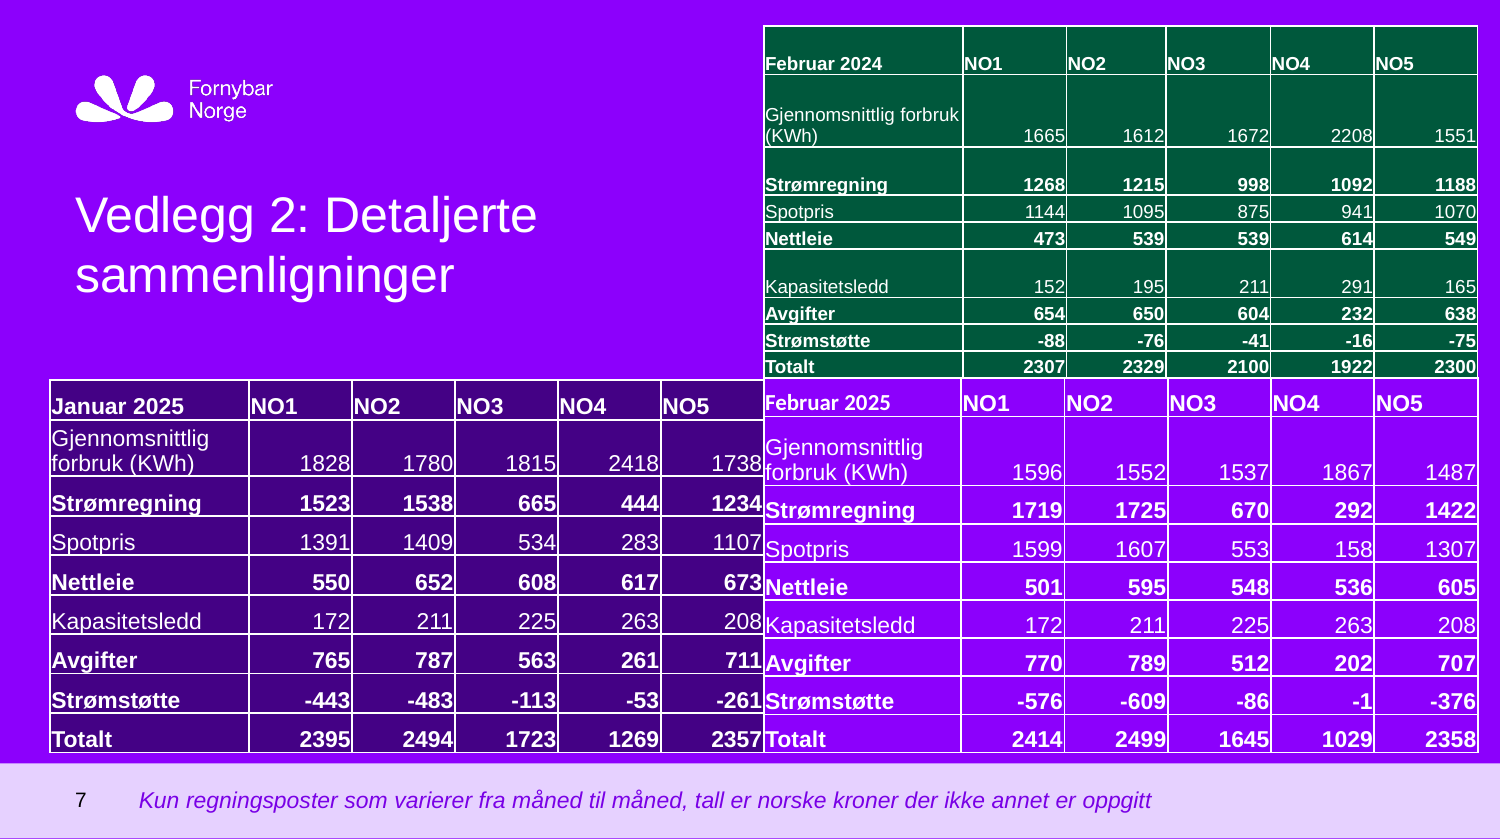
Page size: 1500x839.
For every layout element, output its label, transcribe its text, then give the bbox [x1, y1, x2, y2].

table_cell 291 [1271, 250, 1373, 297]
table_cell 2358 [1375, 715, 1477, 752]
table_cell 614 [1271, 223, 1373, 248]
table_cell 673 [662, 556, 763, 594]
table_cell 711 [662, 635, 763, 673]
table_cell -75 [1375, 325, 1477, 350]
table_cell 608 [456, 556, 557, 594]
table_cell 1307 [1375, 525, 1477, 561]
table_cell 1596 [962, 417, 1064, 485]
table_cell 1391 [250, 517, 351, 554]
table_cell 665 [456, 477, 557, 515]
table_cell 563 [456, 635, 557, 673]
table_cell 654 [964, 298, 1066, 323]
table_cell 549 [1375, 223, 1477, 248]
table_header NO2 [353, 381, 454, 419]
table_cell -41 [1167, 325, 1270, 350]
table_cell 652 [353, 556, 454, 594]
table_cell Strømstøtte [765, 677, 960, 714]
table_cell -261 [662, 674, 763, 712]
table_cell Totalt [765, 715, 960, 752]
table_cell -576 [962, 677, 1064, 714]
table_cell 501 [962, 563, 1064, 599]
table_cell 1551 [1375, 75, 1477, 146]
table_cell 195 [1067, 250, 1165, 297]
table_header NO5 [1375, 27, 1477, 74]
table_cell Totalt [51, 714, 248, 752]
table_cell 1607 [1065, 525, 1167, 561]
table_cell Nettleie [765, 223, 962, 248]
table_cell 1780 [353, 421, 454, 475]
table_header NO5 [1375, 379, 1477, 416]
table_cell -483 [353, 674, 454, 712]
table_cell 1215 [1067, 148, 1165, 194]
table_header NO2 [1067, 27, 1165, 74]
table_cell 444 [559, 477, 660, 515]
table_cell 1645 [1169, 715, 1270, 752]
table_header NO4 [559, 381, 660, 419]
table_cell 1269 [559, 714, 660, 752]
table_header NO1 [962, 379, 1064, 416]
table_cell 1552 [1065, 417, 1167, 485]
table_cell 225 [1169, 601, 1270, 637]
table_cell 172 [250, 596, 351, 633]
table_cell 1815 [456, 421, 557, 475]
table_cell Spotpris [51, 517, 248, 554]
table_cell 165 [1375, 250, 1477, 297]
table_cell 617 [559, 556, 660, 594]
table_cell Kapasitetsledd [765, 601, 960, 637]
table_cell 261 [559, 635, 660, 673]
table_cell 1144 [964, 196, 1066, 221]
title Vedlegg 2: Detaljerte sammenligninger [75, 182, 683, 292]
table_cell 1092 [1271, 148, 1373, 194]
table_cell -86 [1169, 677, 1270, 714]
table_cell 1523 [250, 477, 351, 515]
table_cell 225 [456, 596, 557, 633]
table_cell 1725 [1065, 486, 1167, 523]
table_cell Avgifter [765, 298, 962, 323]
table_cell Strømstøtte [51, 674, 248, 712]
table_cell 1723 [456, 714, 557, 752]
table_cell 1487 [1375, 417, 1477, 485]
table_cell 2100 [1167, 352, 1270, 377]
table_cell 1537 [1169, 417, 1270, 485]
table_header Februar 2024 [765, 27, 962, 74]
table_cell 2414 [962, 715, 1064, 752]
table_cell 770 [962, 639, 1064, 675]
table_cell 202 [1272, 639, 1373, 675]
table_cell 292 [1272, 486, 1373, 523]
table_cell 1409 [353, 517, 454, 554]
table_cell 1107 [662, 517, 763, 554]
table_cell 1422 [1375, 486, 1477, 523]
table_cell Strømregning [765, 486, 960, 523]
table_cell 1538 [353, 477, 454, 515]
table_header NO4 [1271, 27, 1373, 74]
table_cell 536 [1272, 563, 1373, 599]
table_cell 553 [1169, 525, 1270, 561]
table_cell Nettleie [765, 563, 960, 599]
table_cell 1665 [964, 75, 1066, 146]
table_cell 670 [1169, 486, 1270, 523]
table_cell Strømregning [765, 148, 962, 194]
table_cell 1029 [1272, 715, 1373, 752]
table_cell 2300 [1375, 352, 1477, 377]
table_header Januar 2025 [51, 381, 248, 419]
table_cell 2329 [1067, 352, 1165, 377]
table_cell 2307 [964, 352, 1066, 377]
table_cell 1612 [1067, 75, 1165, 146]
table_cell 1738 [662, 421, 763, 475]
table_cell 875 [1167, 196, 1270, 221]
table_cell Strømregning [51, 477, 248, 515]
table_cell Gjennomsnittlig forbruk (KWh) [51, 421, 248, 475]
table_cell 1095 [1067, 196, 1165, 221]
table_cell -113 [456, 674, 557, 712]
table_cell 1867 [1272, 417, 1373, 485]
table_cell 550 [250, 556, 351, 594]
table_cell 208 [1375, 601, 1477, 637]
table_cell 534 [456, 517, 557, 554]
text_box Kun regningsposter som varierer fra måned til måned, tall er norske kroner der ikke annet er oppgitt [123, 778, 1478, 821]
table_header NO3 [1169, 379, 1270, 416]
table_cell 1188 [1375, 148, 1477, 194]
table_header NO5 [662, 381, 763, 419]
table_cell 263 [559, 596, 660, 633]
table_cell -16 [1271, 325, 1373, 350]
table_cell 2418 [559, 421, 660, 475]
table_cell Avgifter [51, 635, 248, 673]
table_cell 1234 [662, 477, 763, 515]
table_cell Gjennomsnittlig forbruk (KWh) [765, 75, 962, 146]
table_cell Spotpris [765, 525, 960, 561]
table_cell 1922 [1271, 352, 1373, 377]
table_cell Totalt [765, 352, 962, 377]
table_cell 1828 [250, 421, 351, 475]
table_cell 263 [1272, 601, 1373, 637]
table_cell 211 [1167, 250, 1270, 297]
table_cell 152 [964, 250, 1066, 297]
table_header NO3 [1167, 27, 1270, 74]
table_cell 941 [1271, 196, 1373, 221]
table_cell 473 [964, 223, 1066, 248]
table_cell 1672 [1167, 75, 1270, 146]
table_cell -76 [1067, 325, 1165, 350]
table_cell 208 [662, 596, 763, 633]
table_header NO1 [964, 27, 1066, 74]
table_cell 1599 [962, 525, 1064, 561]
table_cell -88 [964, 325, 1066, 350]
table_cell 2357 [662, 714, 763, 752]
table_cell 232 [1271, 298, 1373, 323]
table_cell Avgifter [765, 639, 960, 675]
table_cell -53 [559, 674, 660, 712]
table_cell Kapasitetsledd [51, 596, 248, 633]
table_cell Kapasitetsledd [765, 250, 962, 297]
table_cell 1719 [962, 486, 1064, 523]
table_cell 605 [1375, 563, 1477, 599]
table_cell 650 [1067, 298, 1165, 323]
table_header NO1 [250, 381, 351, 419]
table_cell Nettleie [51, 556, 248, 594]
table_cell 2499 [1065, 715, 1167, 752]
table_cell 787 [353, 635, 454, 673]
picture [75, 75, 273, 123]
table_cell 172 [962, 601, 1064, 637]
table_header NO2 [1065, 379, 1167, 416]
table_cell 539 [1167, 223, 1270, 248]
table_cell 765 [250, 635, 351, 673]
table_cell -1 [1272, 677, 1373, 714]
table_cell 158 [1272, 525, 1373, 561]
table_cell 595 [1065, 563, 1167, 599]
table_cell 1268 [964, 148, 1066, 194]
table_cell 998 [1167, 148, 1270, 194]
table_header Februar 2025 [765, 379, 960, 416]
table_header NO3 [456, 381, 557, 419]
table_cell -443 [250, 674, 351, 712]
table_cell 604 [1167, 298, 1270, 323]
table_cell 2395 [250, 714, 351, 752]
table_cell -376 [1375, 677, 1477, 714]
table_cell Strømstøtte [765, 325, 962, 350]
table_cell 211 [353, 596, 454, 633]
table_cell 638 [1375, 298, 1477, 323]
table_cell 2208 [1271, 75, 1373, 146]
table_cell 512 [1169, 639, 1270, 675]
table_cell 707 [1375, 639, 1477, 675]
table_cell 211 [1065, 601, 1167, 637]
table_cell Gjennomsnittlig forbruk (KWh) [765, 417, 960, 485]
table_cell Spotpris [765, 196, 962, 221]
table_header NO4 [1272, 379, 1373, 416]
table_cell 789 [1065, 639, 1167, 675]
slide_number 7 [75, 786, 123, 813]
table_cell -609 [1065, 677, 1167, 714]
table_cell 1070 [1375, 196, 1477, 221]
table_cell 2494 [353, 714, 454, 752]
table_cell 539 [1067, 223, 1165, 248]
table_cell 548 [1169, 563, 1270, 599]
table_cell 283 [559, 517, 660, 554]
